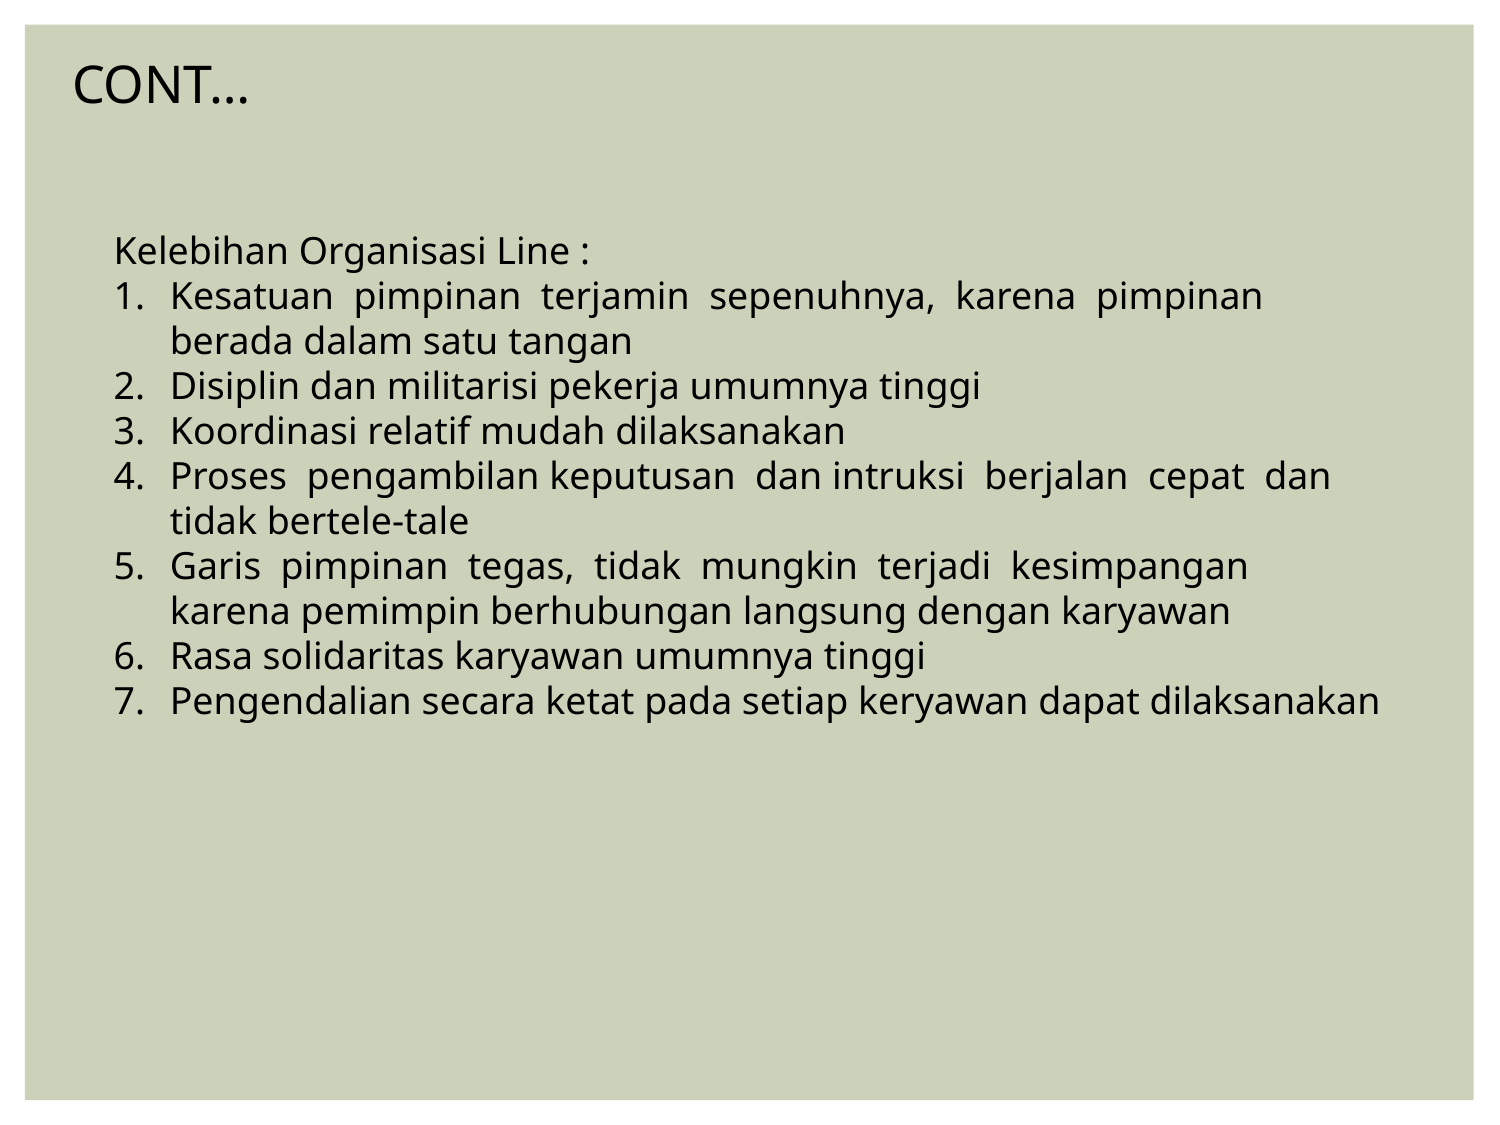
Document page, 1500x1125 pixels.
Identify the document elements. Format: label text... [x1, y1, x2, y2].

text_box CONT… [57, 43, 266, 122]
text_box Kelebihan Organisasi Line : Kesatuan pimpinan terjamin sepenuhnya, karena pimpinan berada dalam satu tangan Disiplin dan militarisi pekerja umumnya tinggi Koordinasi relatif mudah dilaksanakan Proses pengambilan keputusan dan intruksi berjalan cepat dan tidak bertele-tale Garis pimpinan tegas, tidak mungkin terjadi kesimpangan karena pemimpin berhubungan langsung dengan karyawan Rasa solidaritas karyawan umumnya tinggi Pengendalian secara ketat pada setiap keryawan dapat dilaksanakan [98, 219, 1398, 730]
